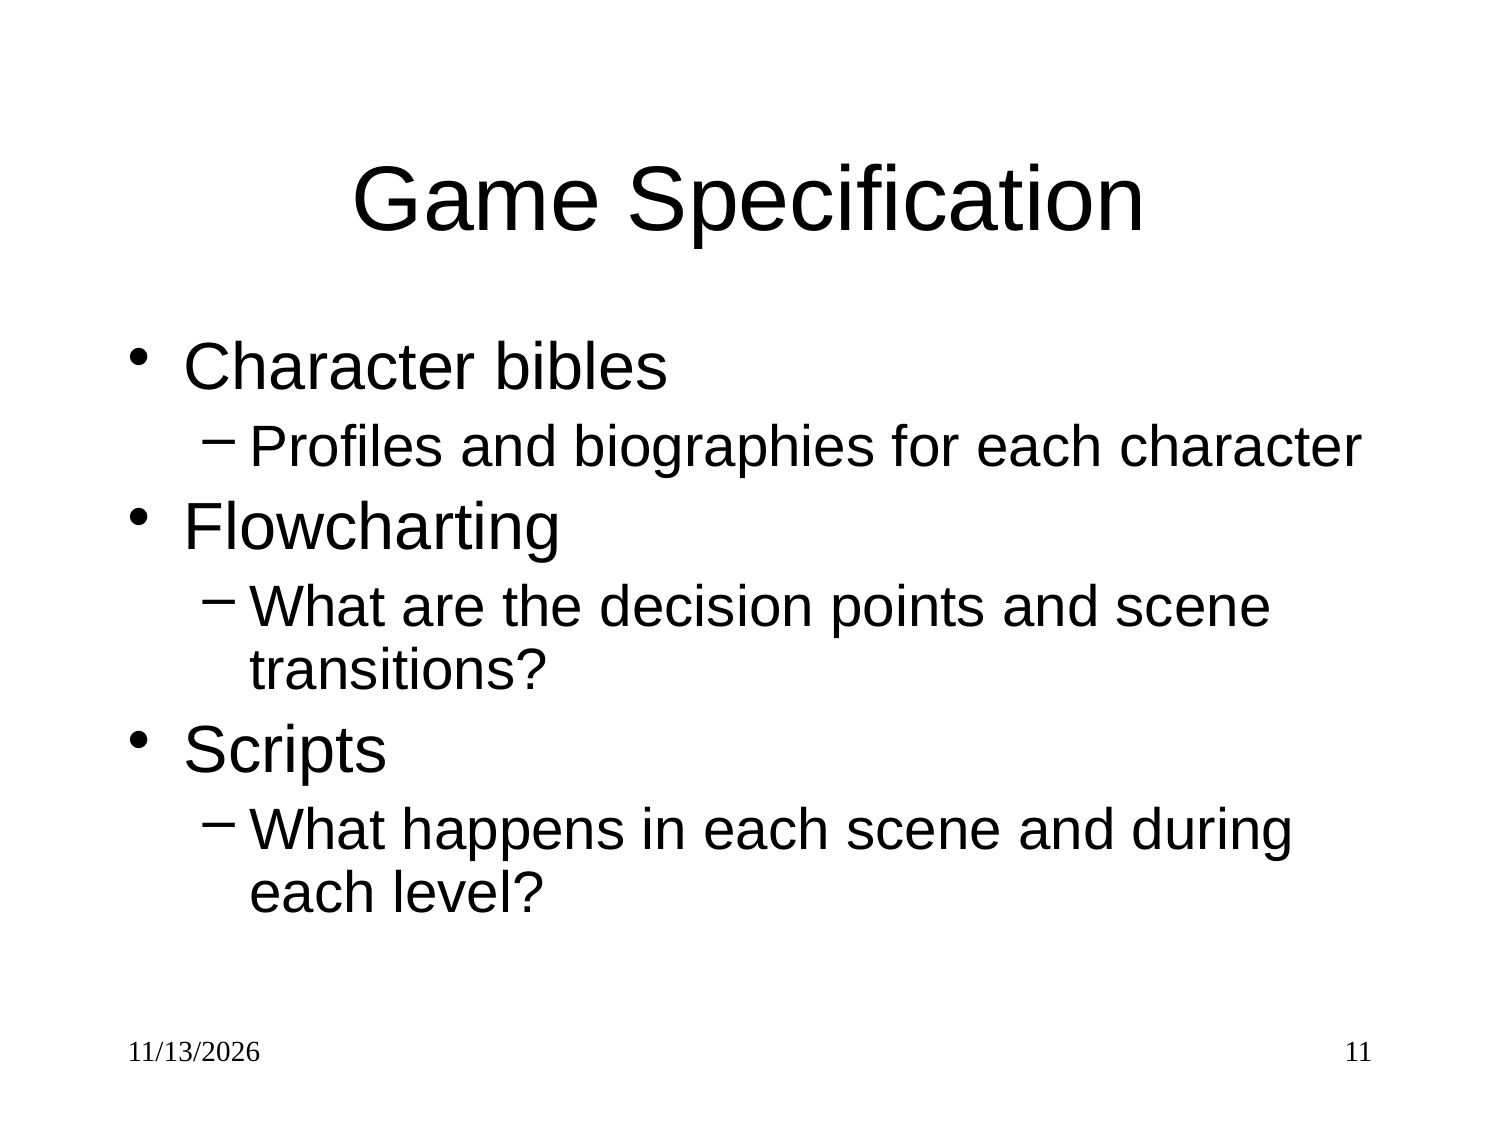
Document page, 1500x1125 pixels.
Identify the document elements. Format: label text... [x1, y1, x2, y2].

title Game Specification [112, 99, 1388, 288]
slide_number 11 [1074, 1025, 1388, 1100]
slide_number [112, 1025, 425, 1100]
list Character bibles Profiles and biographies for each character Flowcharting What are the decision points and scene transitions? Scripts What happens in each scene and during each level? [112, 324, 1388, 1000]
